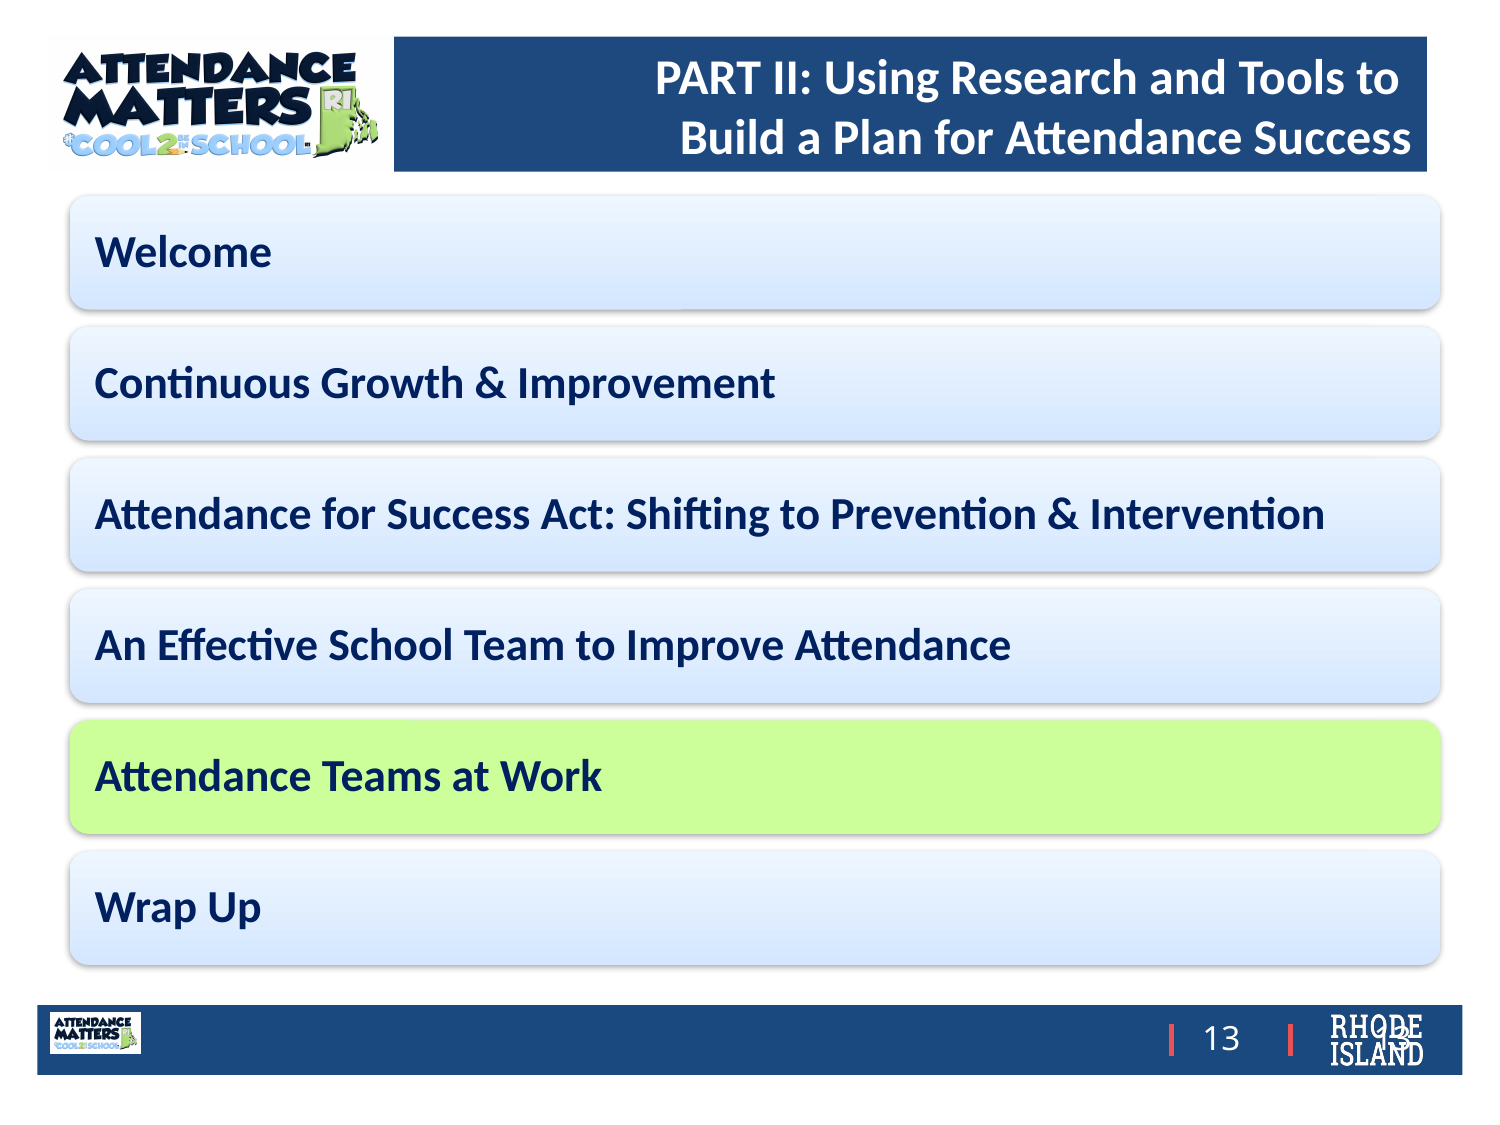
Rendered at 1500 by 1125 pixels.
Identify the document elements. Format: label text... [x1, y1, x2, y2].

text_box PART II: Using Research and Tools to Build a Plan for Attendance Success [396, 36, 1427, 172]
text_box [69, 187, 1441, 974]
picture [50, 1011, 141, 1055]
picture [46, 35, 394, 173]
picture [1331, 1014, 1344, 1066]
text_box 13 [1174, 1012, 1268, 1068]
slide_number 13 [1344, 1012, 1441, 1068]
